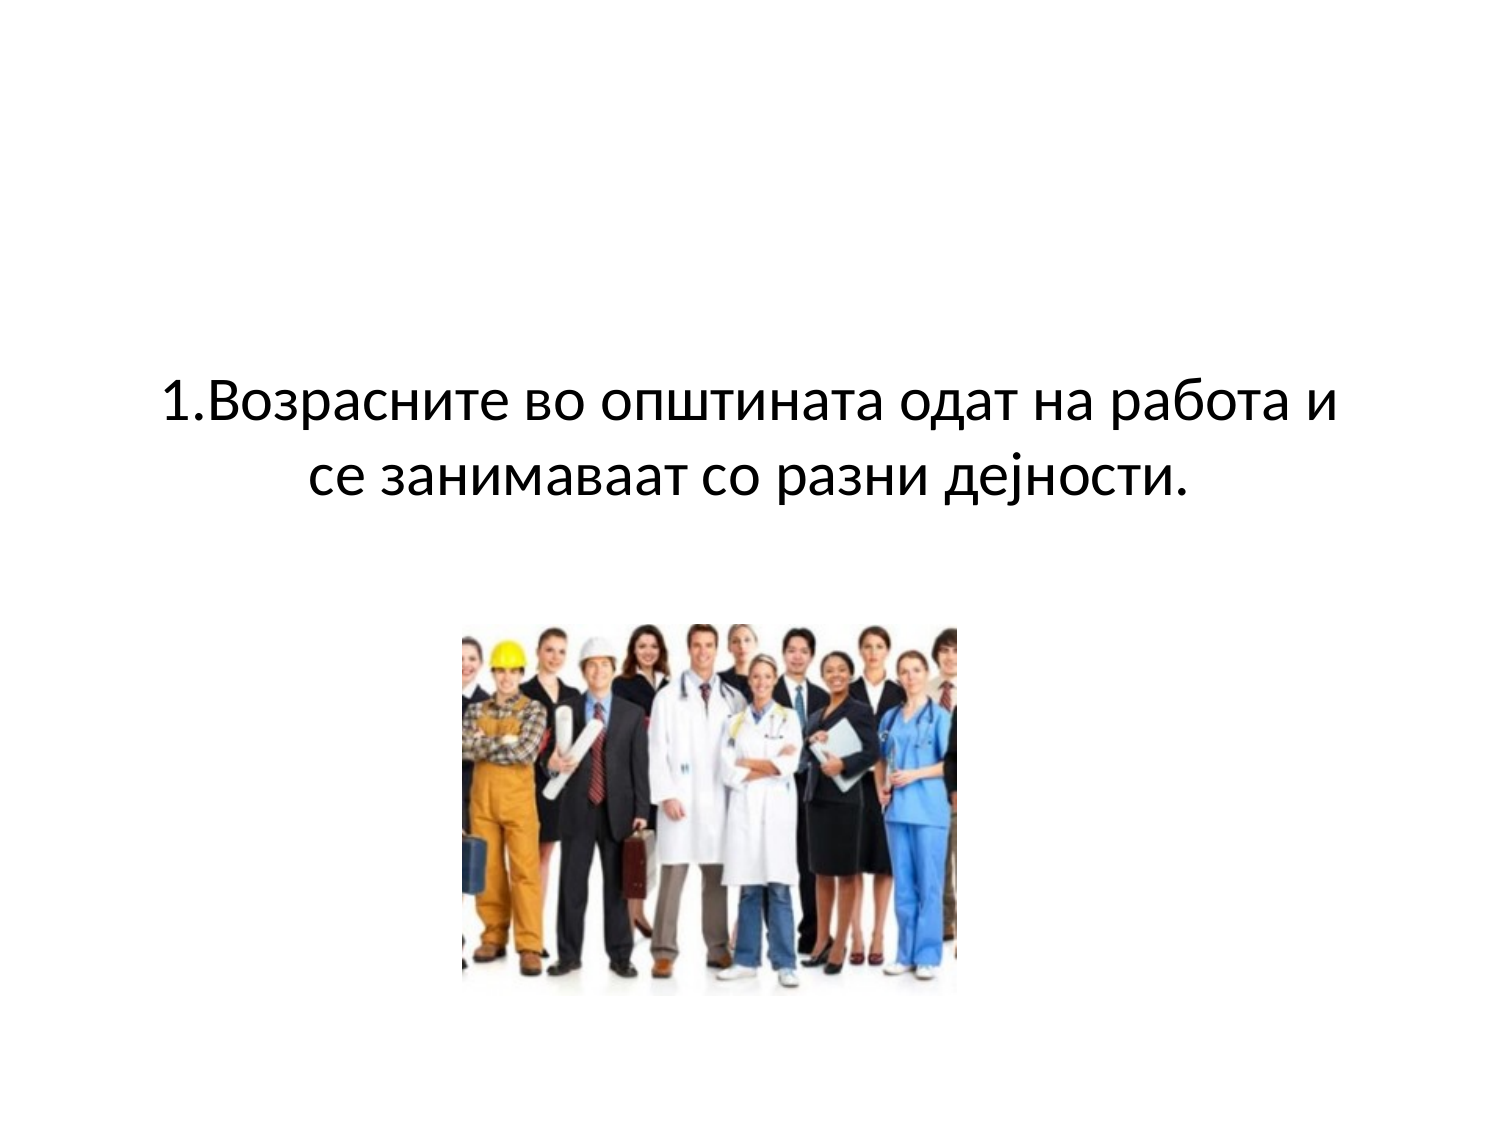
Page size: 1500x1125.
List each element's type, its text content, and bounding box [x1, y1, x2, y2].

picture [462, 624, 957, 996]
title 1.Возрасните во општината одат на работа и се занимаваат со разни дејности. [112, 349, 1388, 591]
